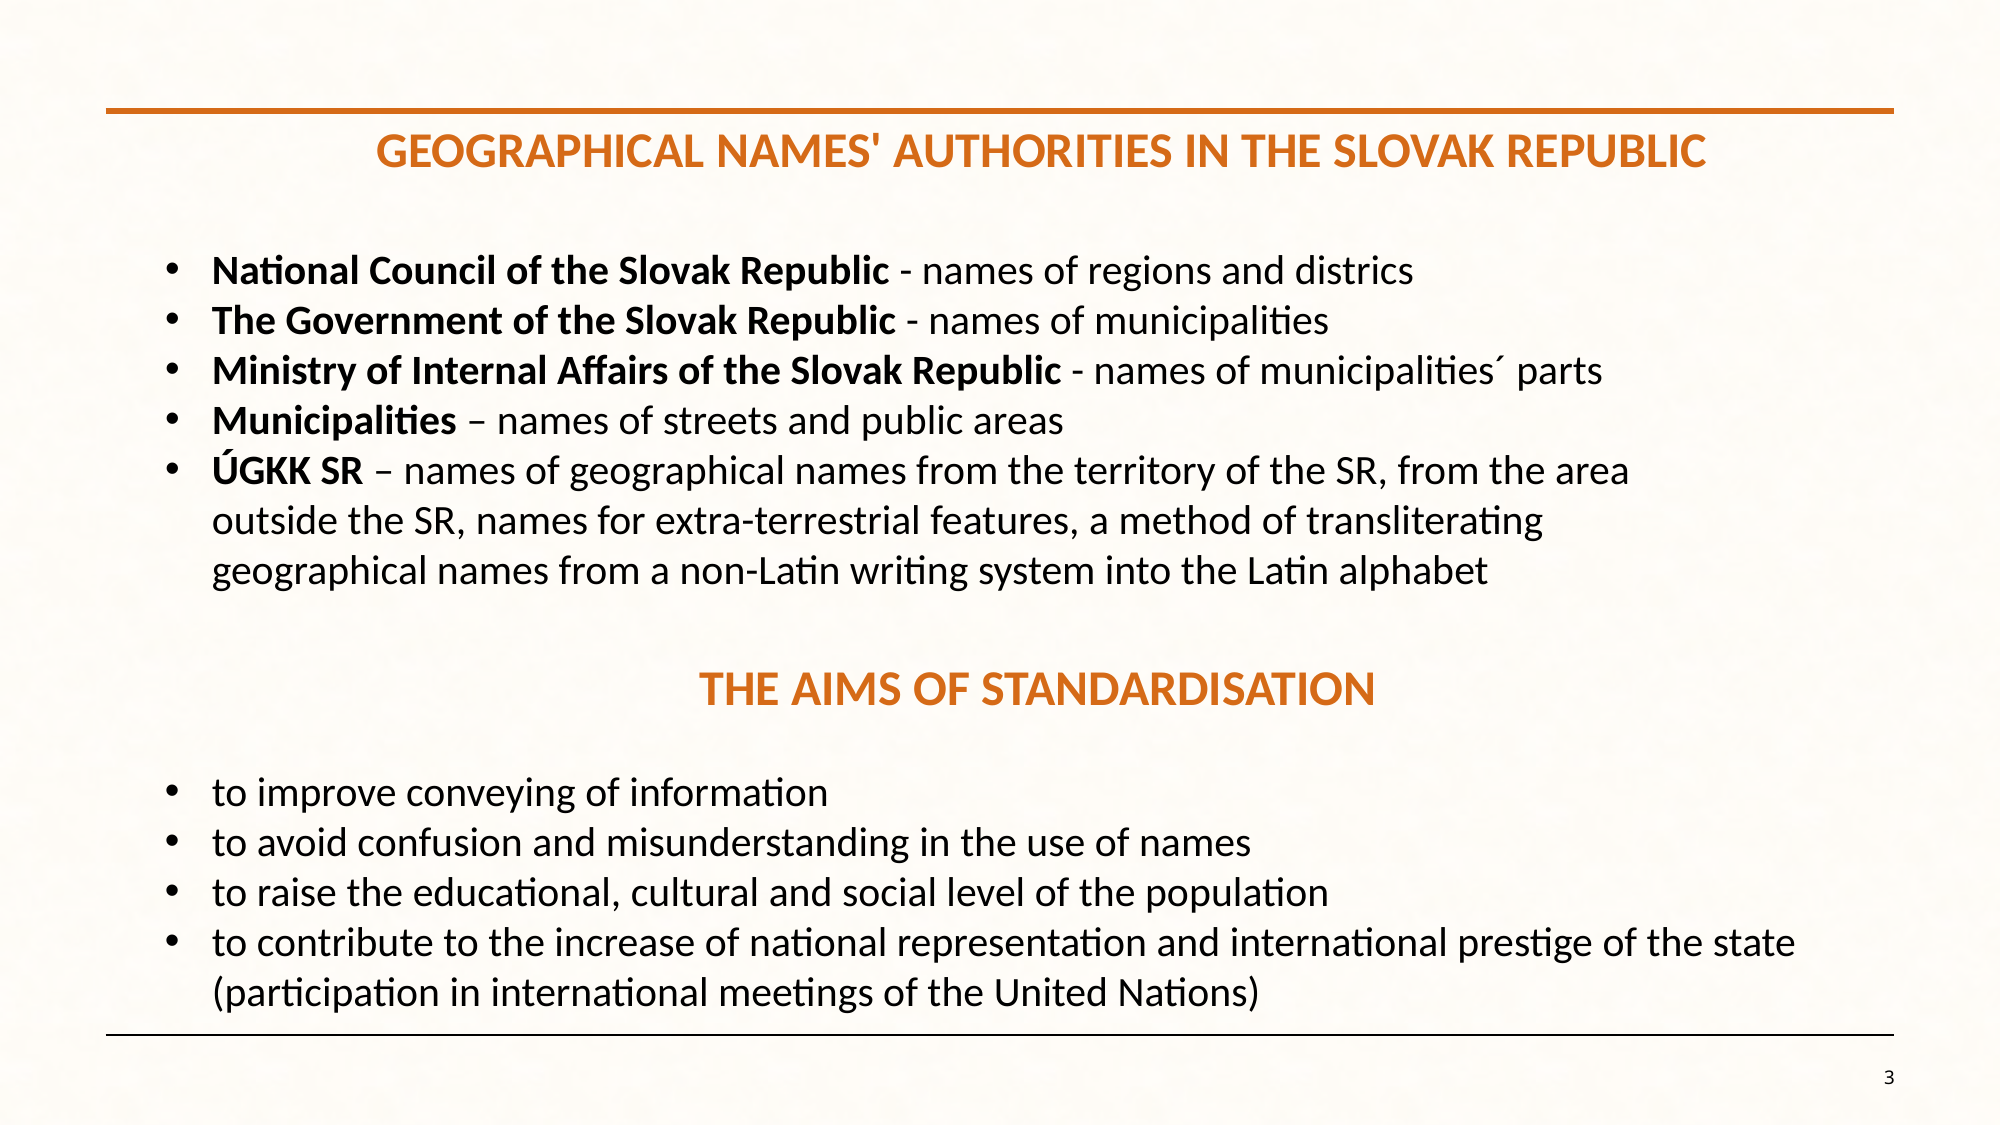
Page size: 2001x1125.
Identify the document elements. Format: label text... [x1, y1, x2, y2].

text_box The AIMS OF STANDARDISATION to improve conveying of information to avoid confusion and misunderstanding in the use of names to raise the educational, cultural and social level of the population to contribute to the increase of national representation and international prestige of the state (participation in international meetings of the United Nations) [149, 647, 1851, 1023]
slide_number 3 [1757, 1057, 1910, 1109]
title GEOGRAPHICAL names' AUTHORITIES IN THE SLOVAK REPUBLIC [301, 119, 1784, 227]
list National Council of the Slovak Republic - names of regions and districs The Government of the Slovak Republic - names of municipalities Ministry of Internal Affairs of the Slovak Republic - names of municipalities´ parts Municipalities – names of streets and public areas ÚGKK SR – names of geographical names from the territory of the SR, from the area outside the SR, names for extra-terrestrial features, a method of transliterating geographical names from a non-Latin writing system into the Latin alphabet [149, 235, 1740, 614]
